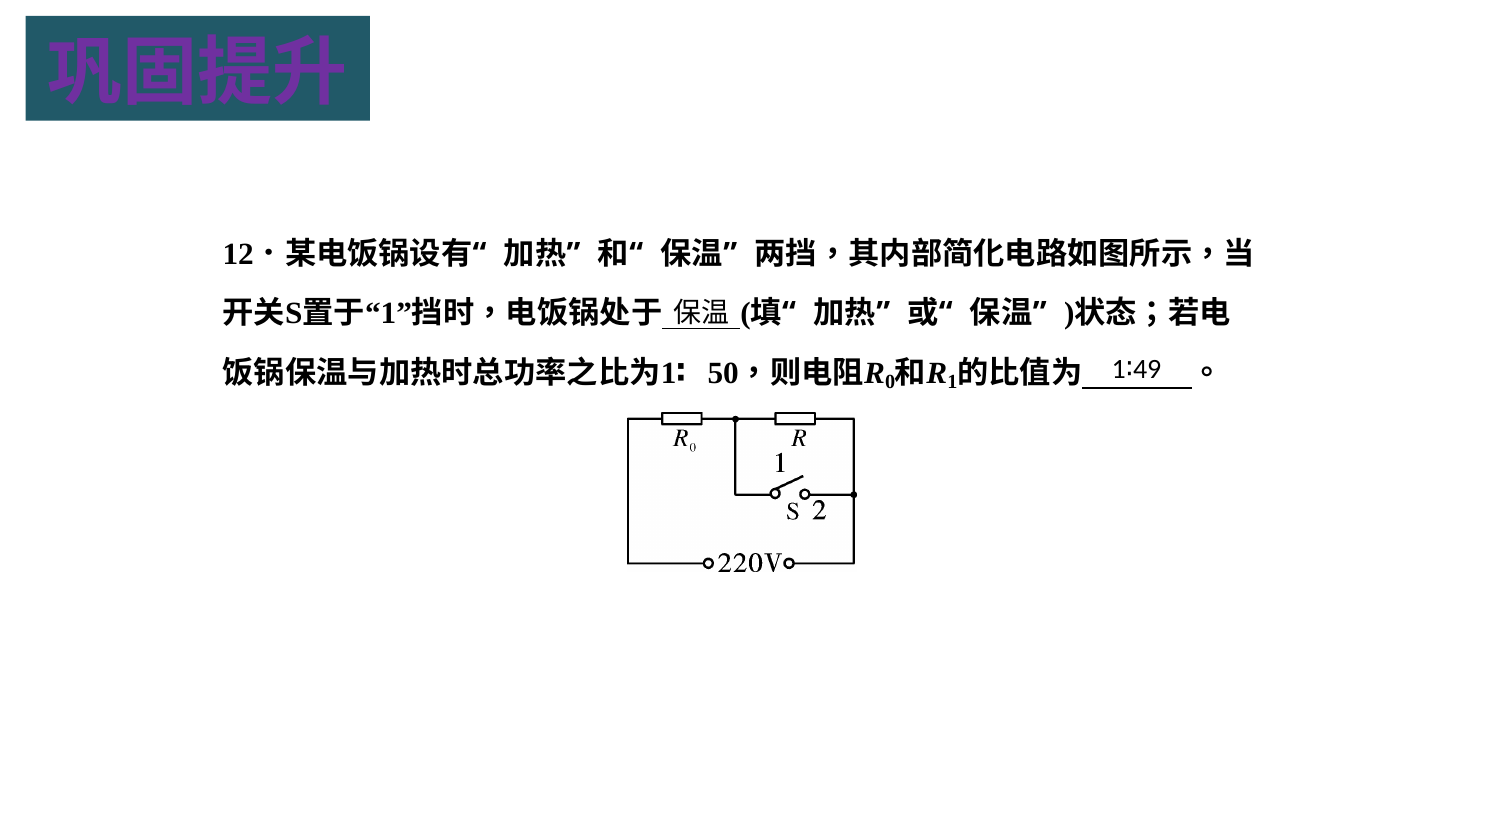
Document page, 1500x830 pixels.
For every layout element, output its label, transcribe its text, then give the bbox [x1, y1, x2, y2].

text_box 巩固提升 [25, 15, 370, 121]
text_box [222, 232, 1262, 653]
